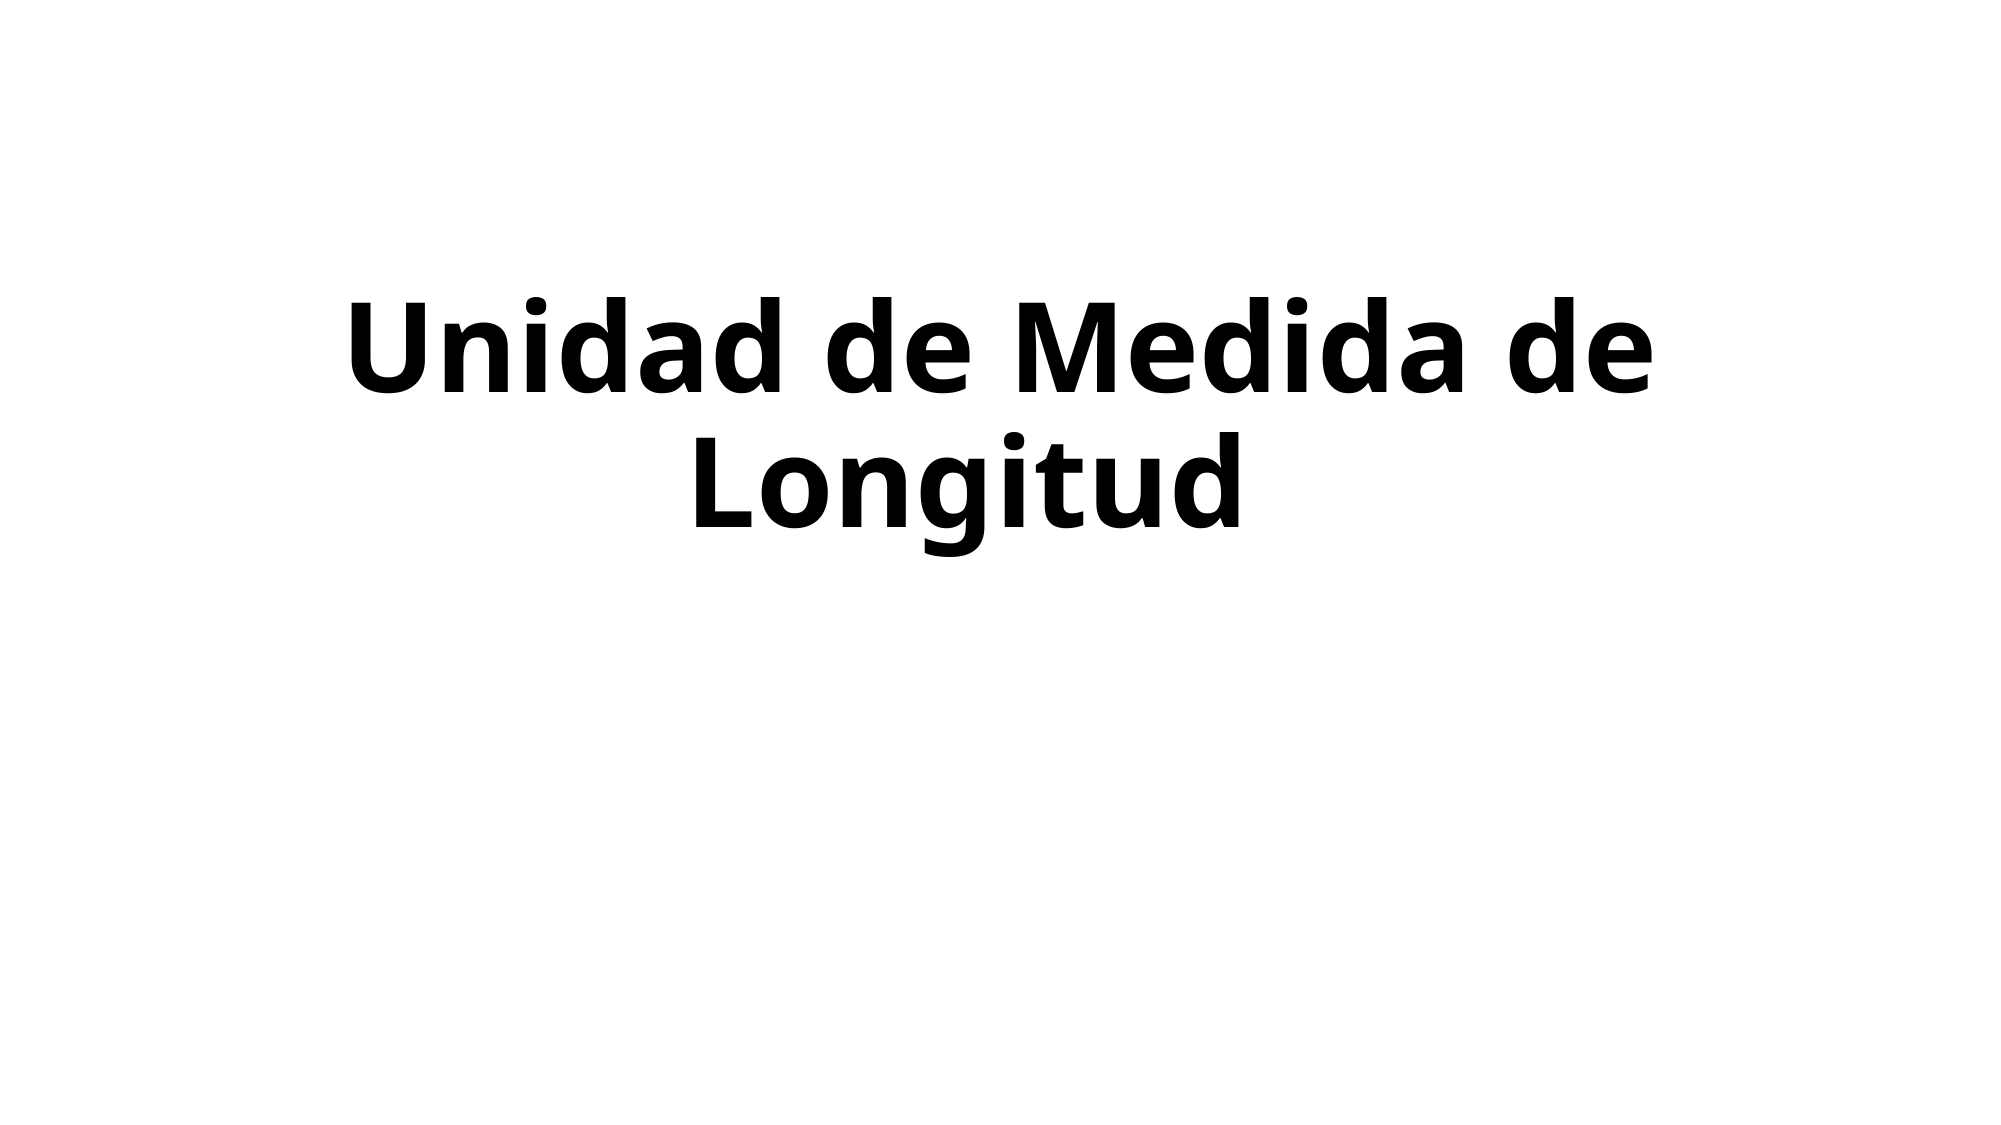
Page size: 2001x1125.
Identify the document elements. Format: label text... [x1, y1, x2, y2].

title Unidad de Medida de Longitud [249, 170, 1750, 563]
